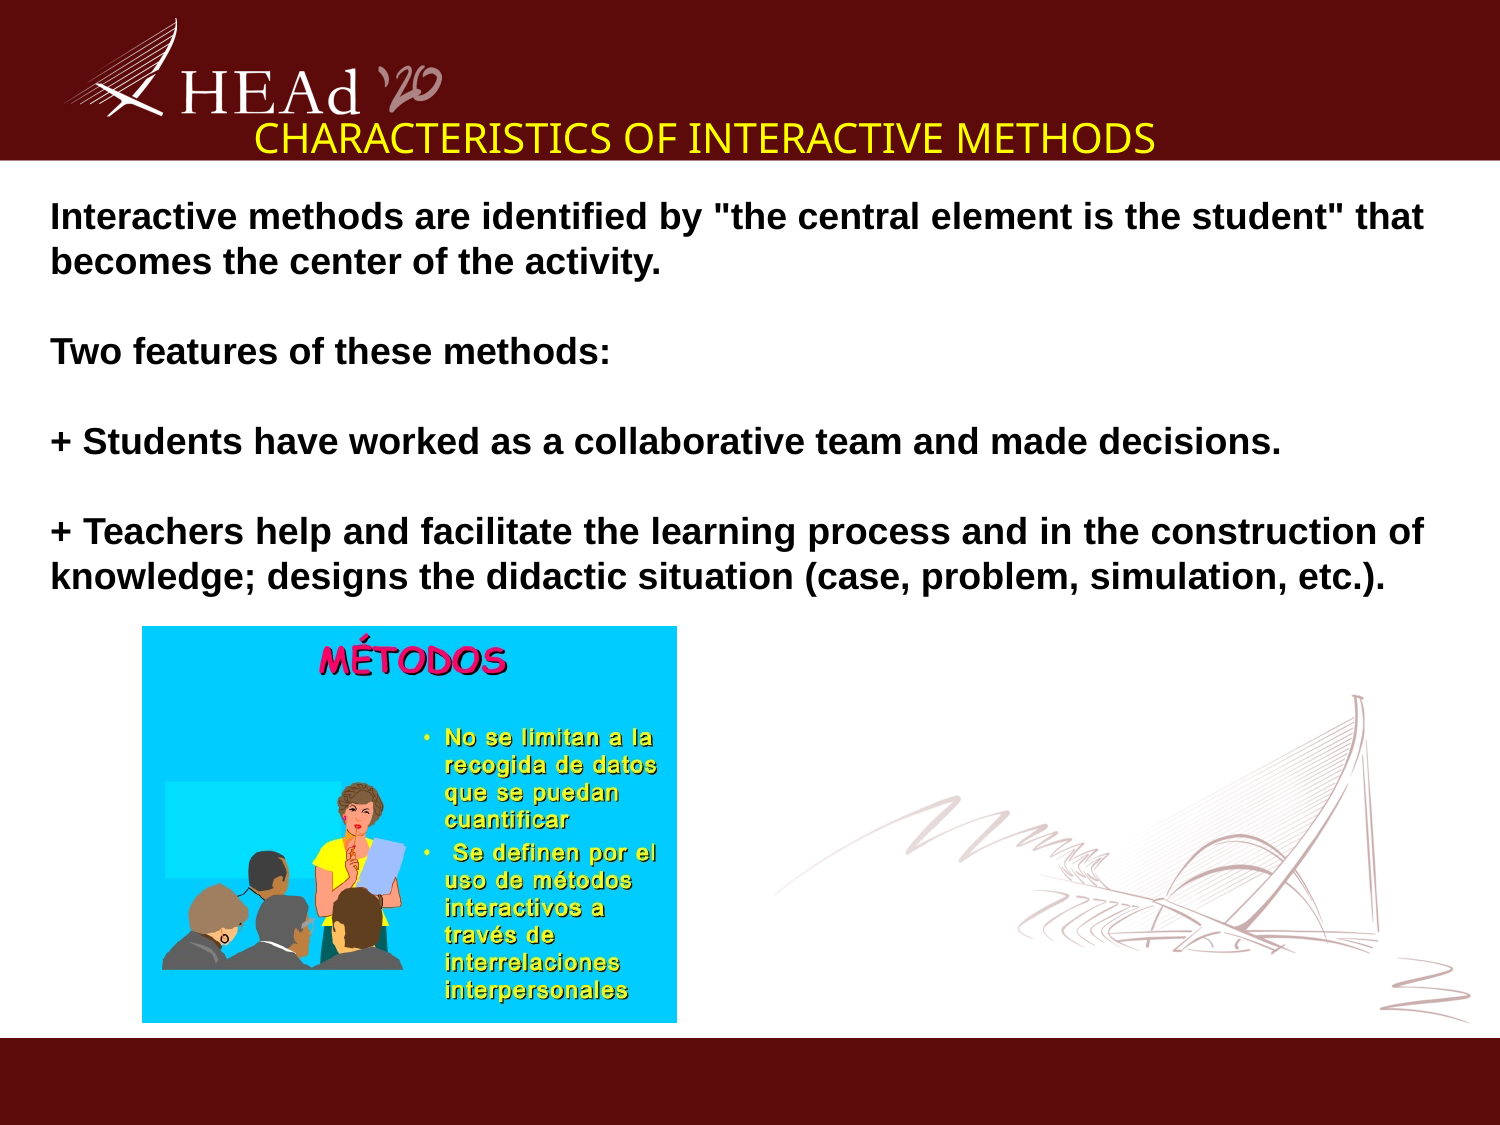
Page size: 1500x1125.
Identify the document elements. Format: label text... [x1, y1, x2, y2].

text_box CHARACTERISTICS OF INTERACTIVE METHODS [238, 104, 1474, 169]
picture [0, 0, 1500, 1125]
text_box Interactive methods are identified by "the central element is the student" that becomes the center of the activity. Two features of these methods: + Students have worked as a collaborative team and made decisions. + Teachers help and facilitate the learning process and in the construction of knowledge; designs the didactic situation (case, problem, simulation, etc.). [35, 184, 1441, 605]
